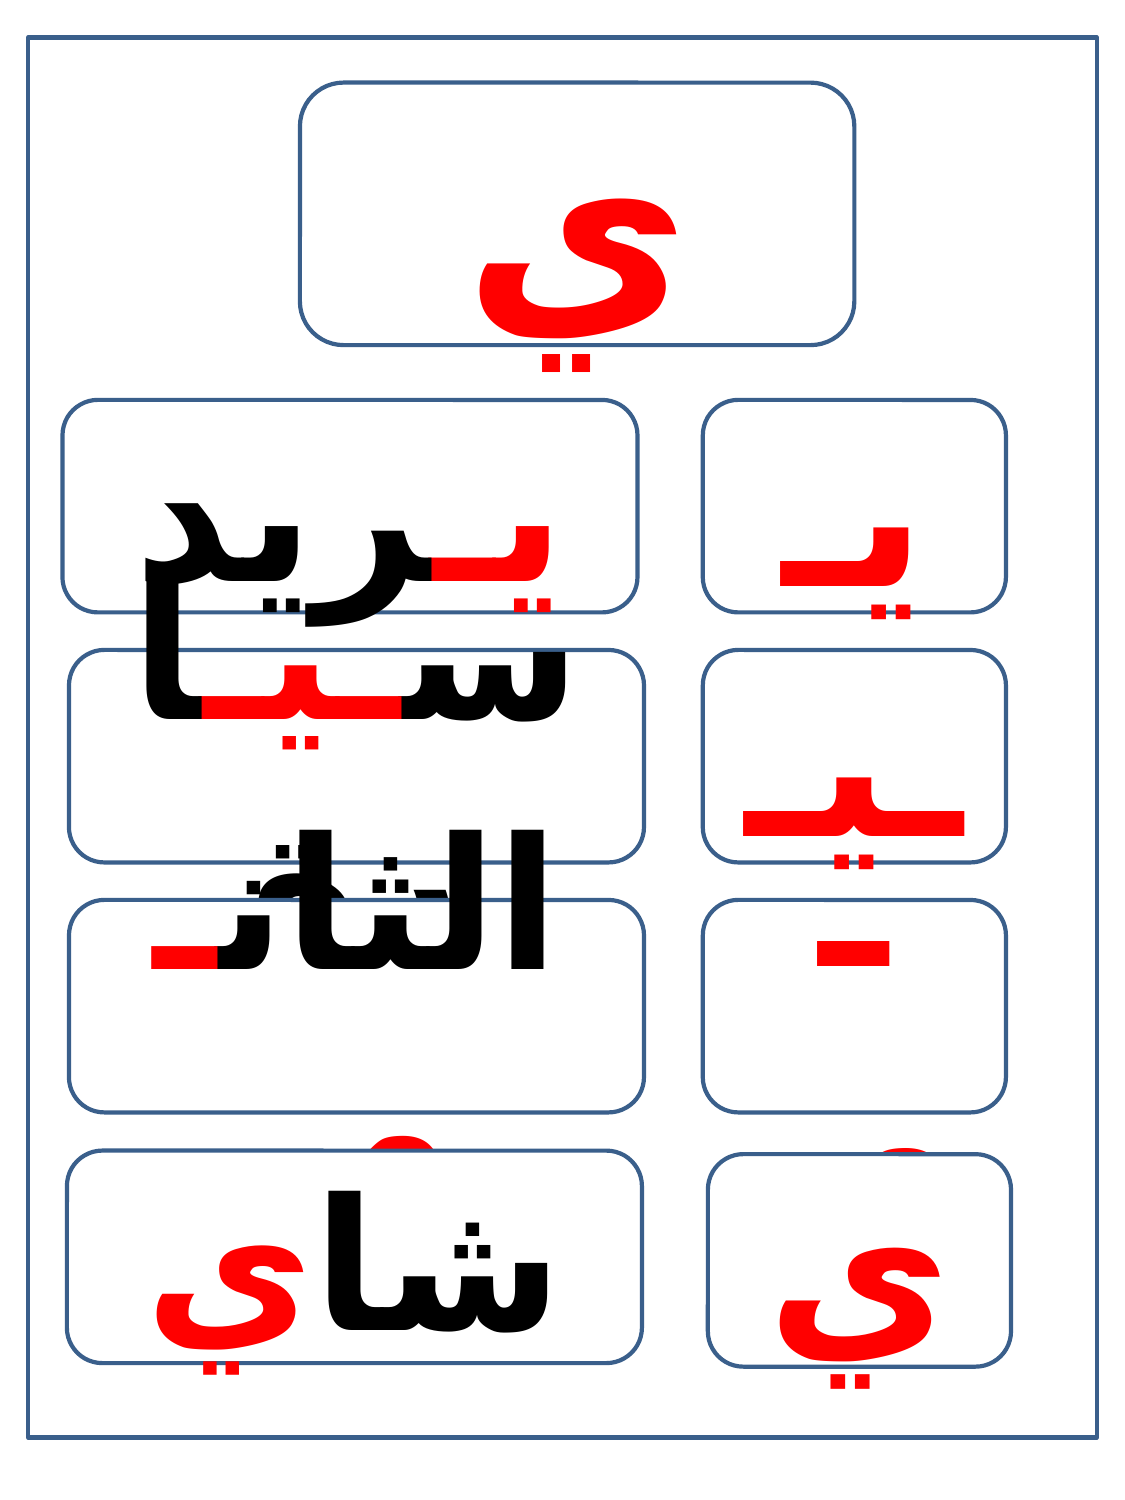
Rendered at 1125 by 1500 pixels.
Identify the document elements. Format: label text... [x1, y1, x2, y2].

text_box الثانـي [66, 897, 647, 1115]
text_box [26, 35, 1099, 1440]
text_box ـيـ [700, 647, 1009, 865]
text_box يـ [700, 397, 1009, 615]
text_box شاي [64, 1148, 645, 1366]
text_box يـريد [60, 397, 640, 615]
text_box ي [297, 80, 857, 348]
text_box ـي [700, 897, 1009, 1115]
text_box ي [705, 1152, 1014, 1369]
text_box سـيـارة [66, 647, 647, 865]
